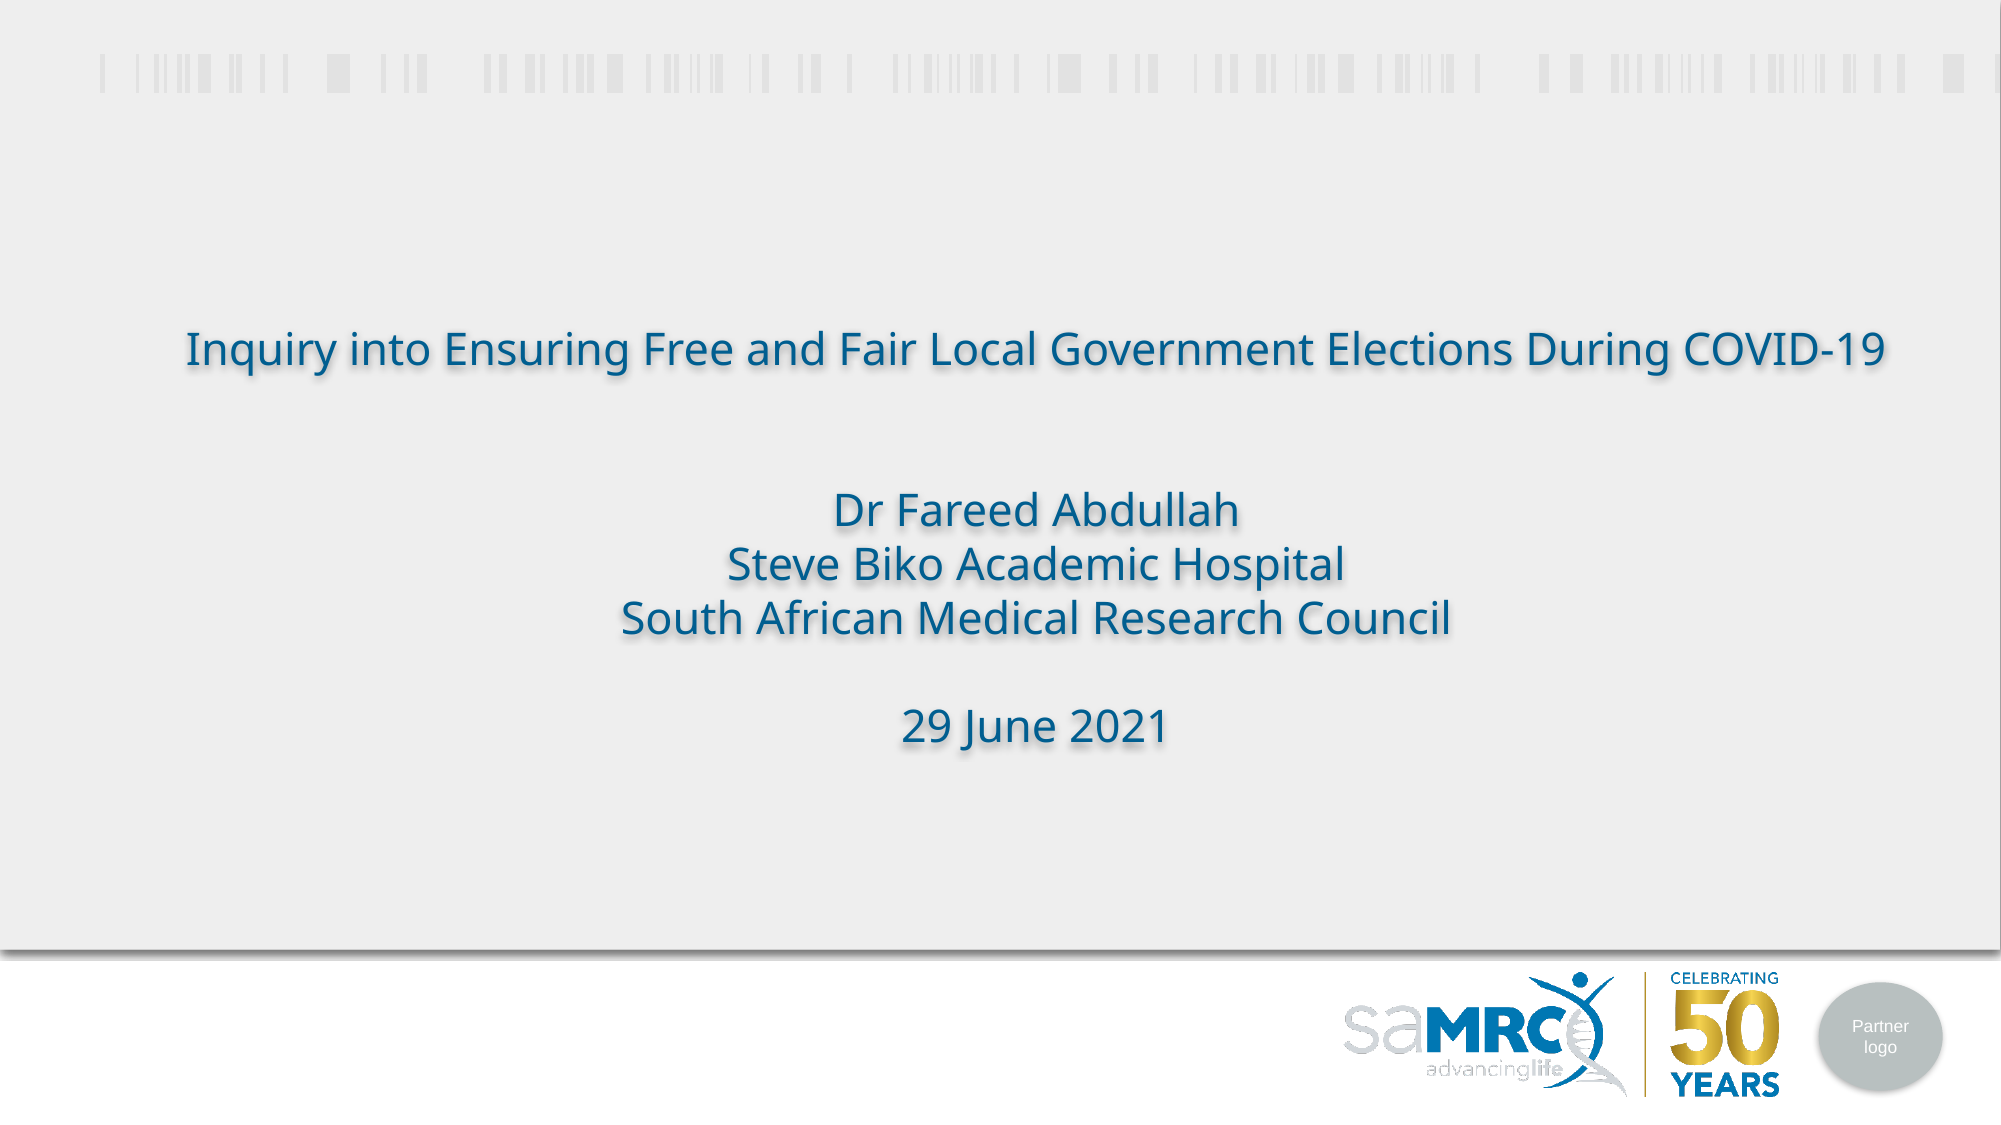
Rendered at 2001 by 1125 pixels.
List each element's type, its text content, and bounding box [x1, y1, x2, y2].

picture [1748, 1088, 1753, 1097]
picture [1343, 972, 1779, 1097]
picture [1728, 972, 1734, 981]
text_box Inquiry into Ensuring Free and Fair Local Government Elections During COVID-19 Dr Fareed Abdullah Steve Biko Academic Hospital South African Medical Research Council 29 June 2021 [136, 394, 1937, 563]
picture [1721, 1092, 1732, 1097]
picture [1771, 972, 1779, 982]
picture [1769, 1077, 1779, 1084]
